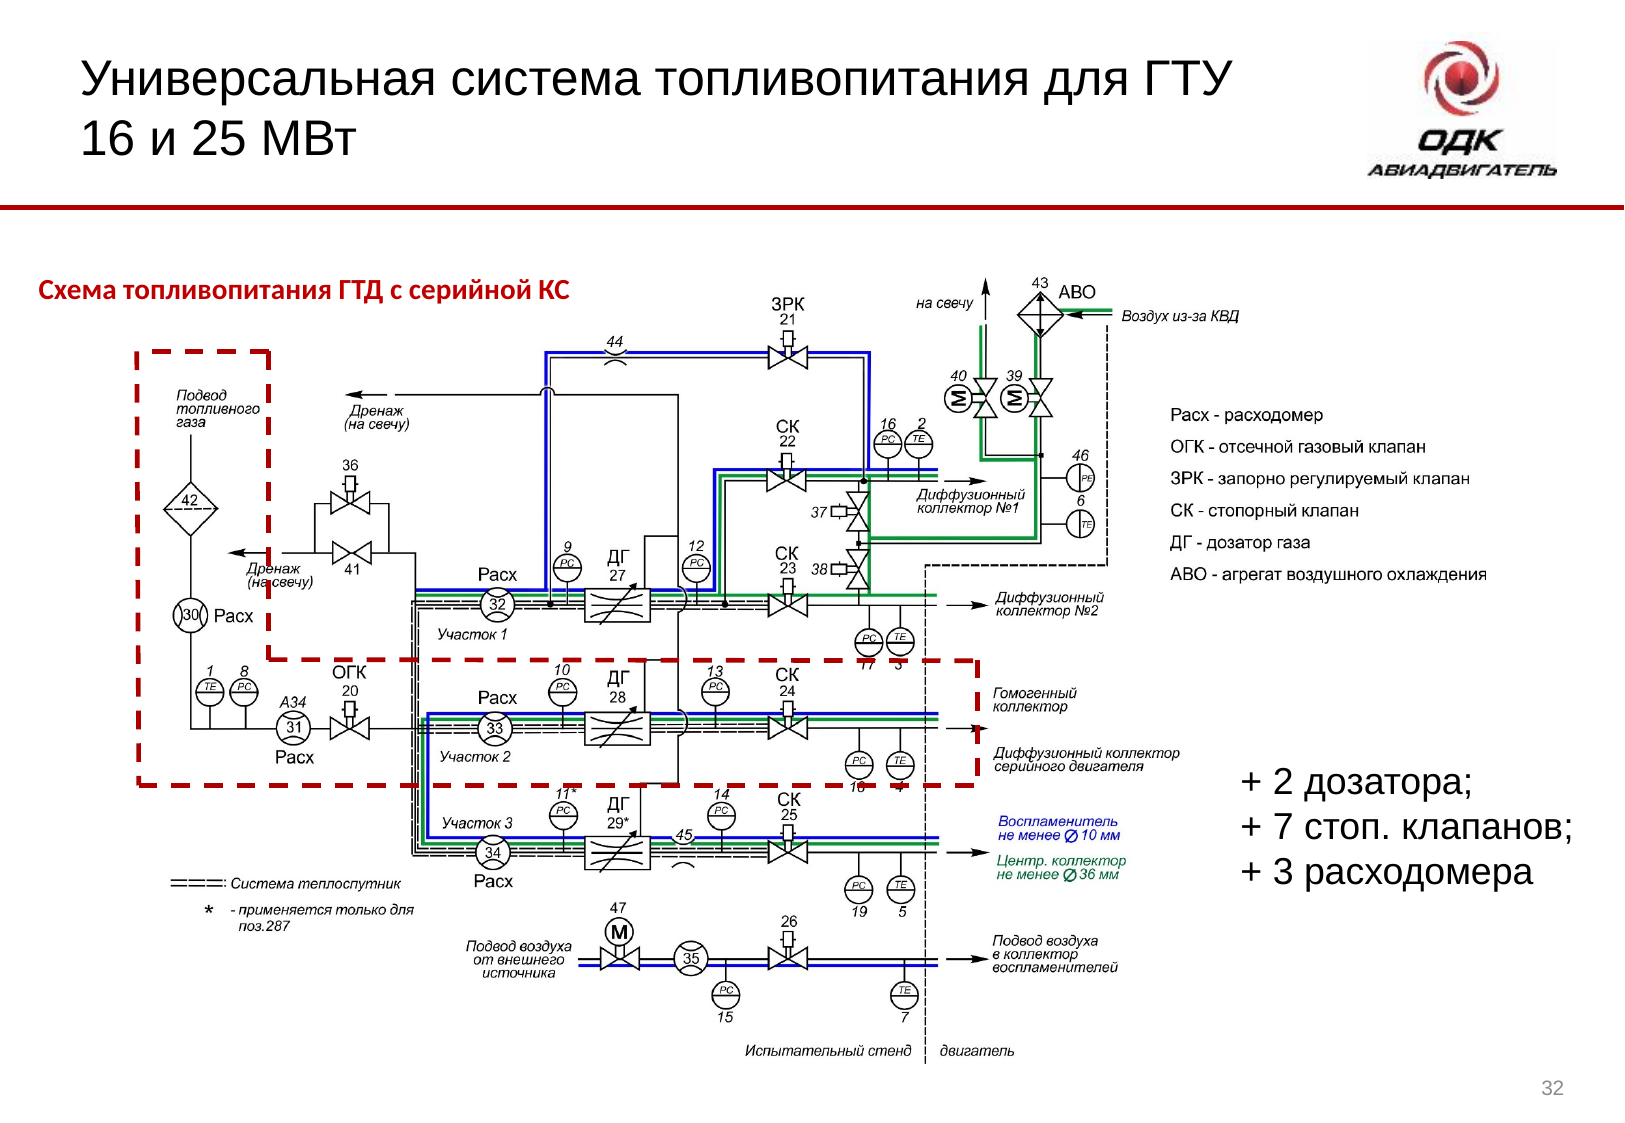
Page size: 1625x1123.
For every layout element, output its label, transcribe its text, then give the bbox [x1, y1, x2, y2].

picture [1367, 32, 1488, 179]
text_box + 2 дозатора; + 7 стоп. клапанов; + 3 расходомера [1490, 750, 1604, 900]
text_box Универсальная система топливопитания для ГТУ 16 и 25 МВт [79, 41, 1297, 170]
picture [162, 276, 1486, 1064]
picture [162, 352, 977, 785]
text_box Схема топливопитания ГТД с серийной КС [20, 261, 706, 315]
slide_number 32 [1213, 1057, 1580, 1117]
text_box [1435, 0, 1504, 275]
picture [1465, 32, 1557, 179]
